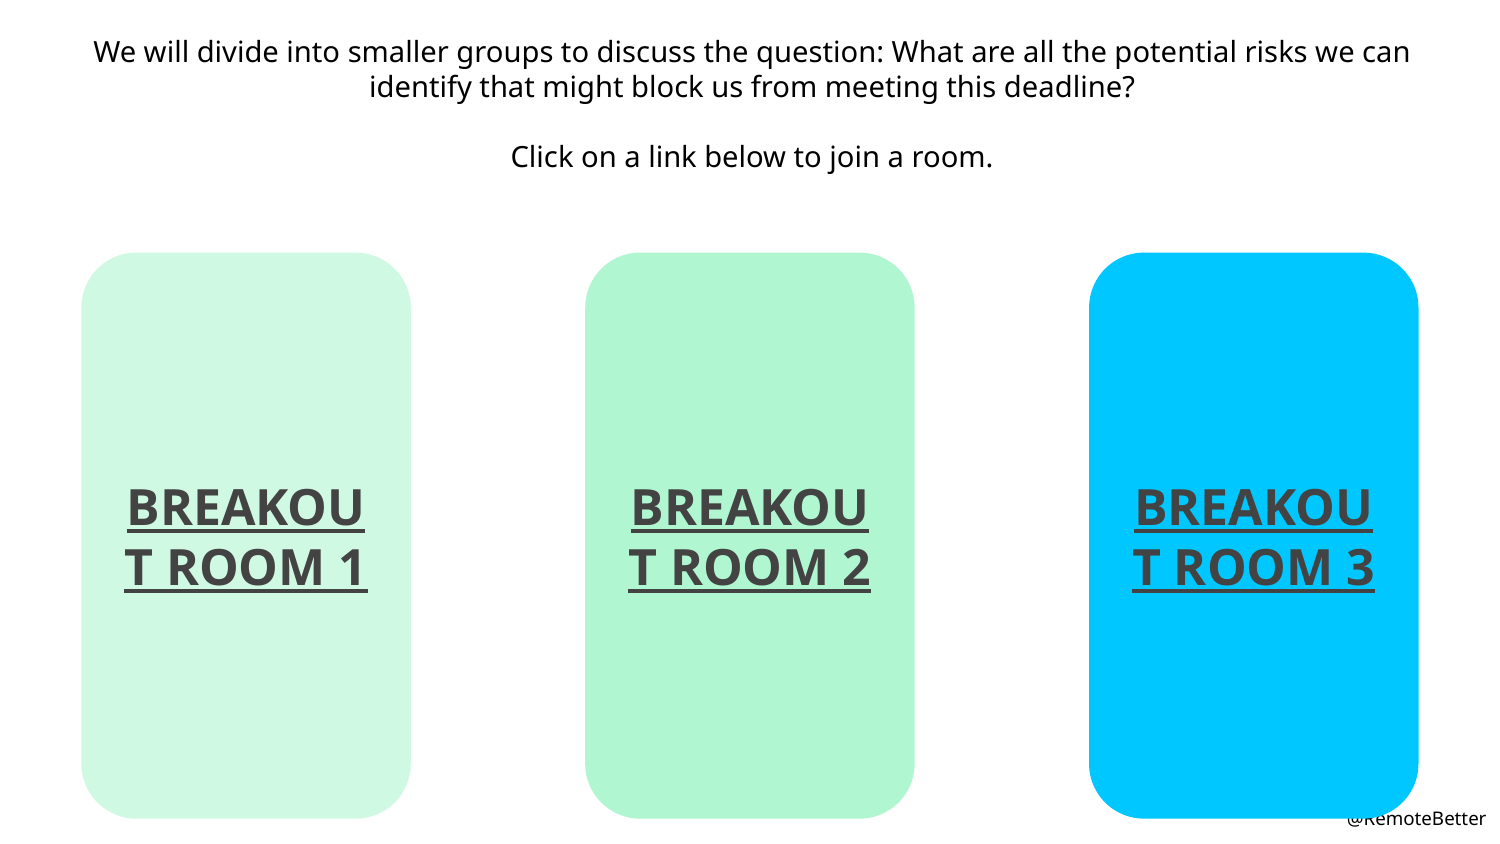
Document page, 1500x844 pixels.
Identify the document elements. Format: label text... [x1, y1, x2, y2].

text_box We will divide into smaller groups to discuss the question: What are all the potential risks we can identify that might block us from meeting this deadline? Click on a link below to join a room. [55, 18, 1449, 166]
text_box BREAKOUT ROOM 2 [585, 252, 915, 819]
text_box BREAKOUT ROOM 1 [81, 252, 411, 819]
text_box BREAKOUT ROOM 3 [1089, 252, 1419, 819]
